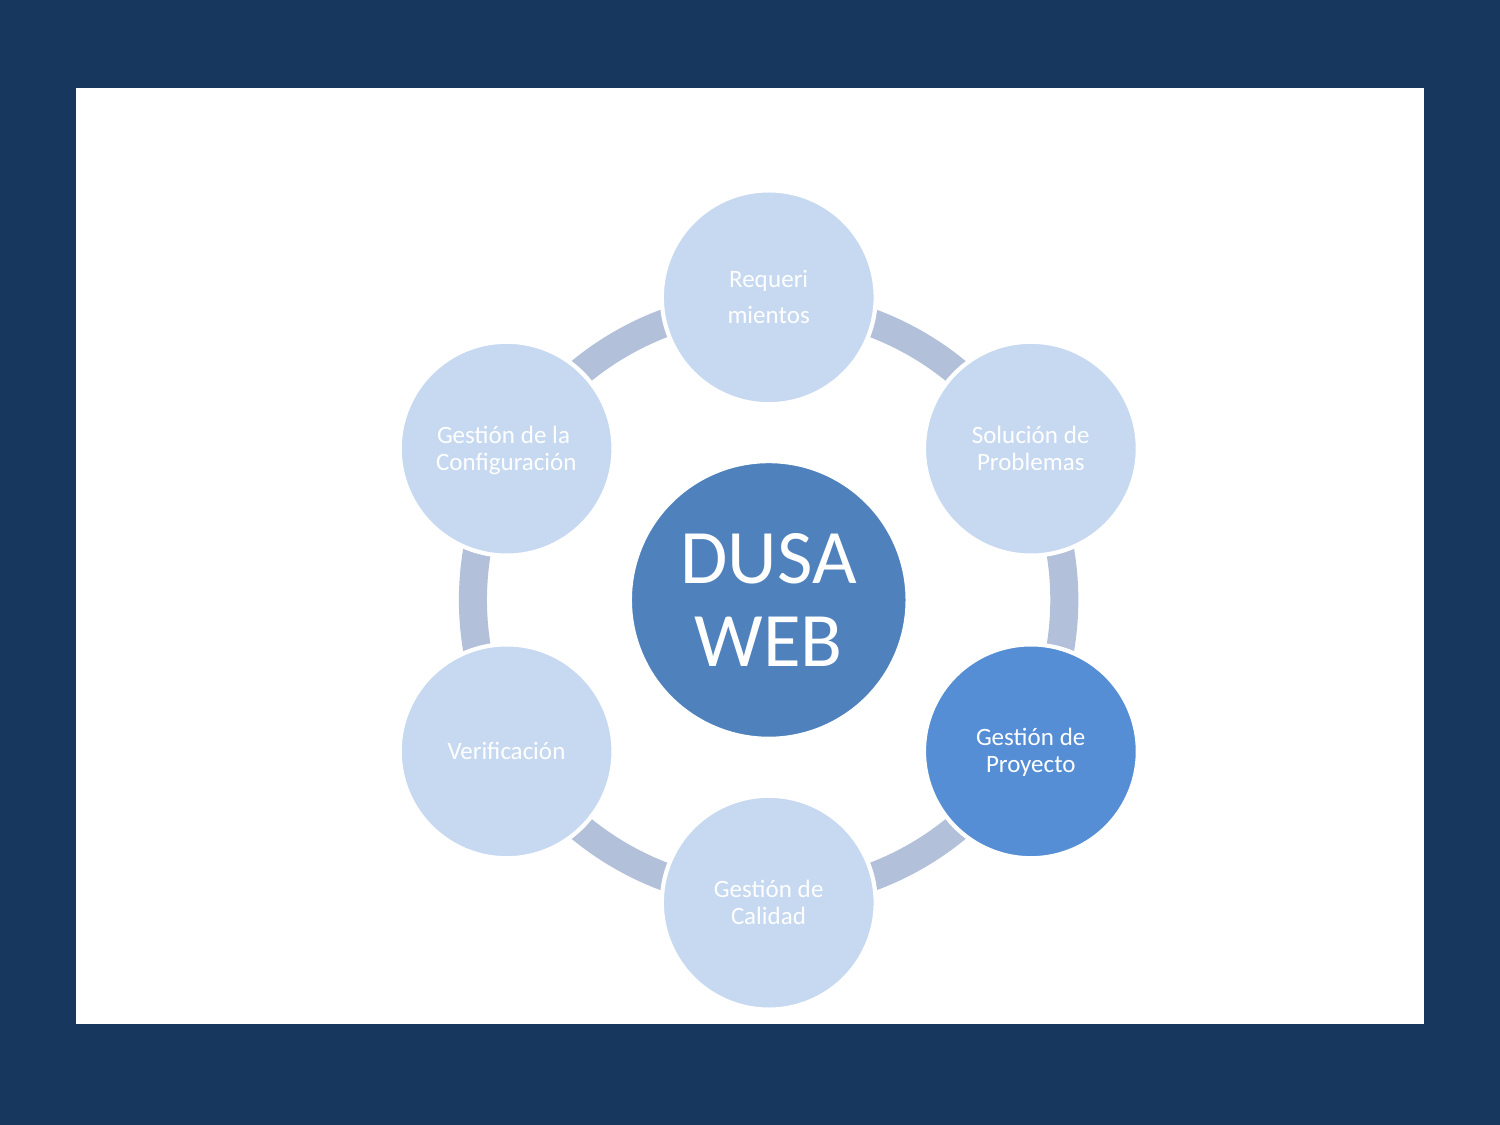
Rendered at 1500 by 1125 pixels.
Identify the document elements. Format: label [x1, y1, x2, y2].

text_box [174, 199, 1363, 1001]
title [75, 87, 1425, 1025]
